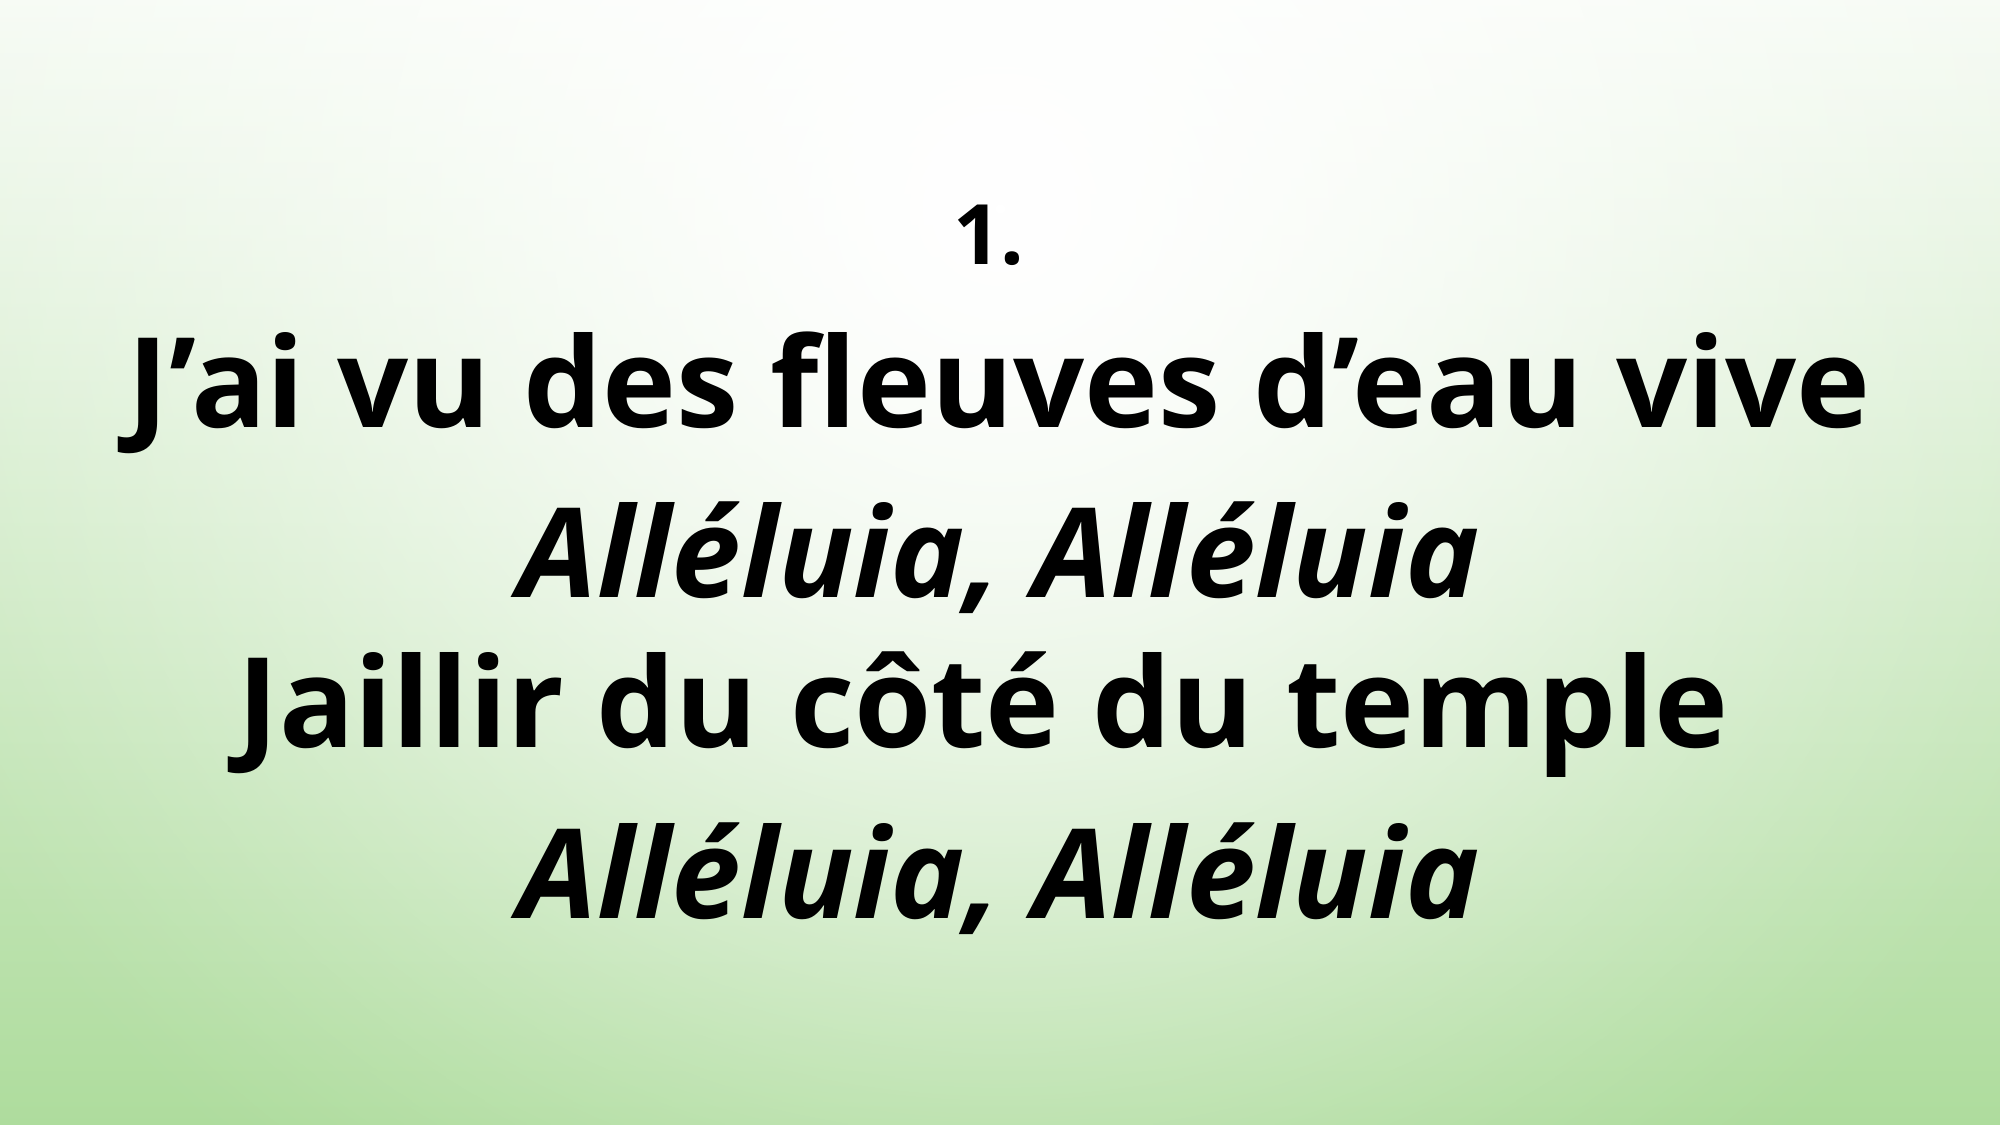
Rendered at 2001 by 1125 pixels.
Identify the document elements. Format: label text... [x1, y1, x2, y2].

list 1. J’ai vu des fleuves d’eau vive Alléluia, Alléluia Jaillir du côté du temple Alléluia, Alléluia [0, 0, 2000, 1125]
